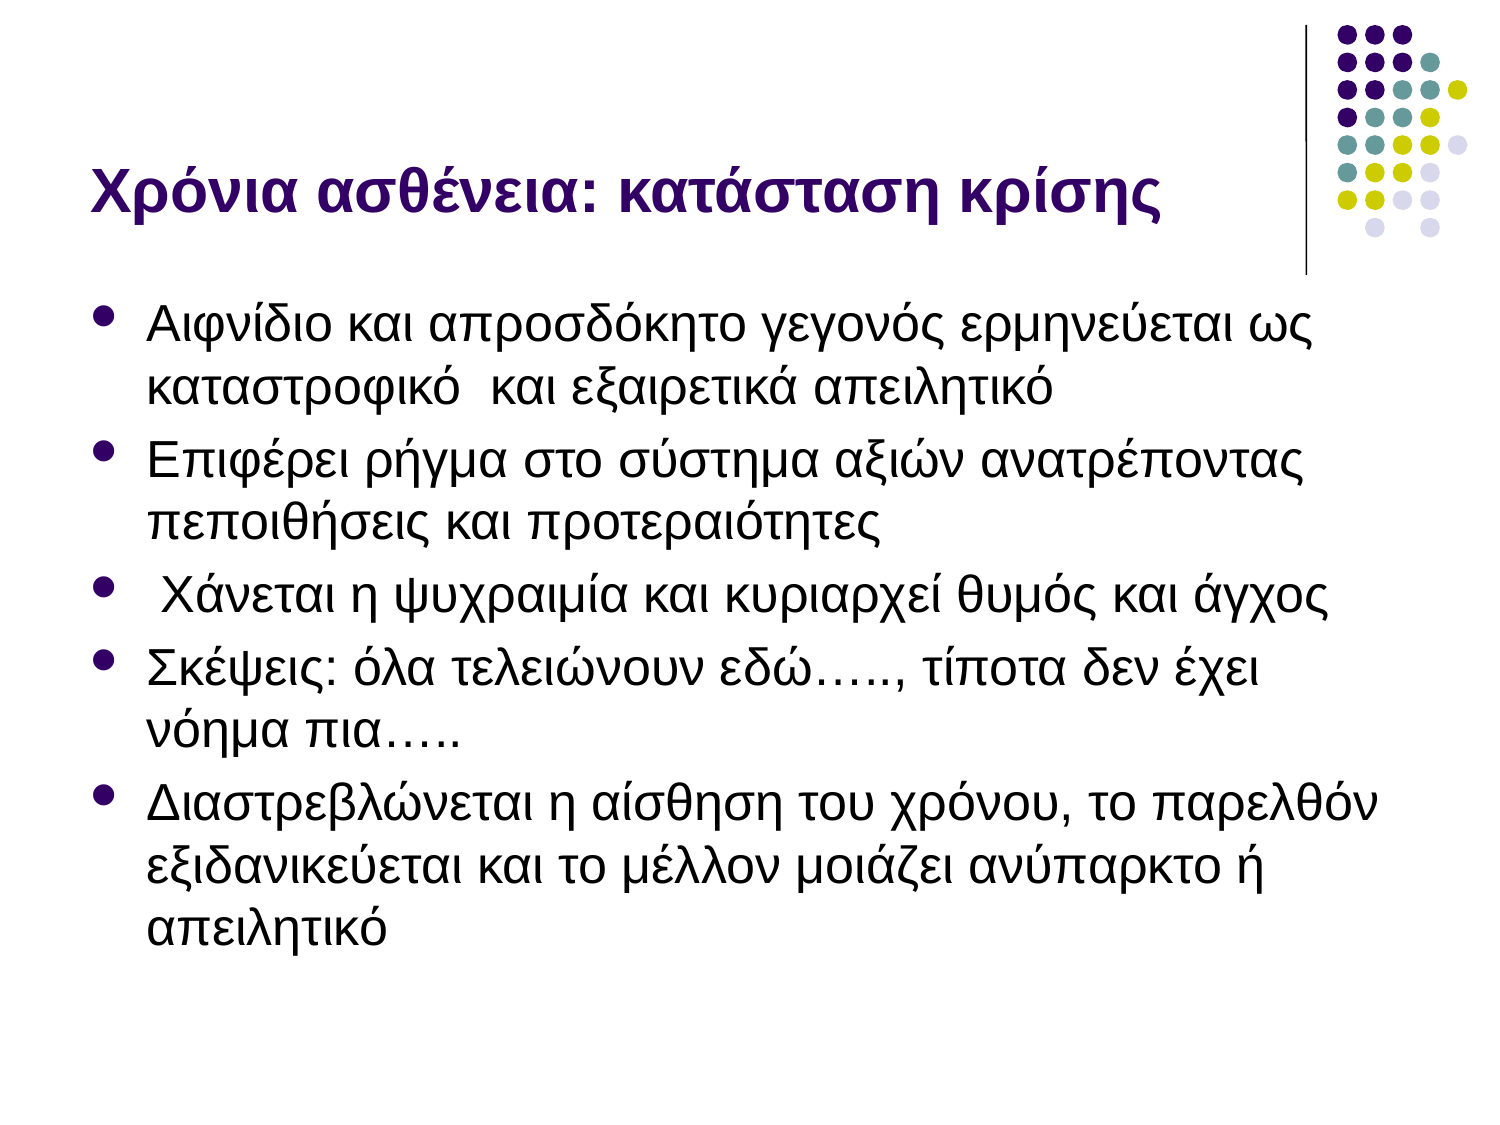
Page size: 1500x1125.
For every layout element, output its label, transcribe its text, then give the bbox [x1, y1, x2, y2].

list Αιφνίδιο και απροσδόκητο γεγονός ερμηνεύεται ως καταστροφικό και εξαιρετικά απειλητικό Επιφέρει ρήγμα στο σύστημα αξιών ανατρέποντας πεποιθήσεις και προτεραιότητες Χάνεται η ψυχραιμία και κυριαρχεί θυμός και άγχος Σκέψεις: όλα τελειώνουν εδώ….., τίποτα δεν έχει νόημα πια….. Διαστρεβλώνεται η αίσθηση του χρόνου, το παρελθόν εξιδανικεύεται και το μέλλον μοιάζει ανύπαρκτο ή απειλητικό [74, 281, 1426, 1006]
title Χρόνια ασθένεια: κατάσταση κρίσης [74, 19, 1313, 233]
